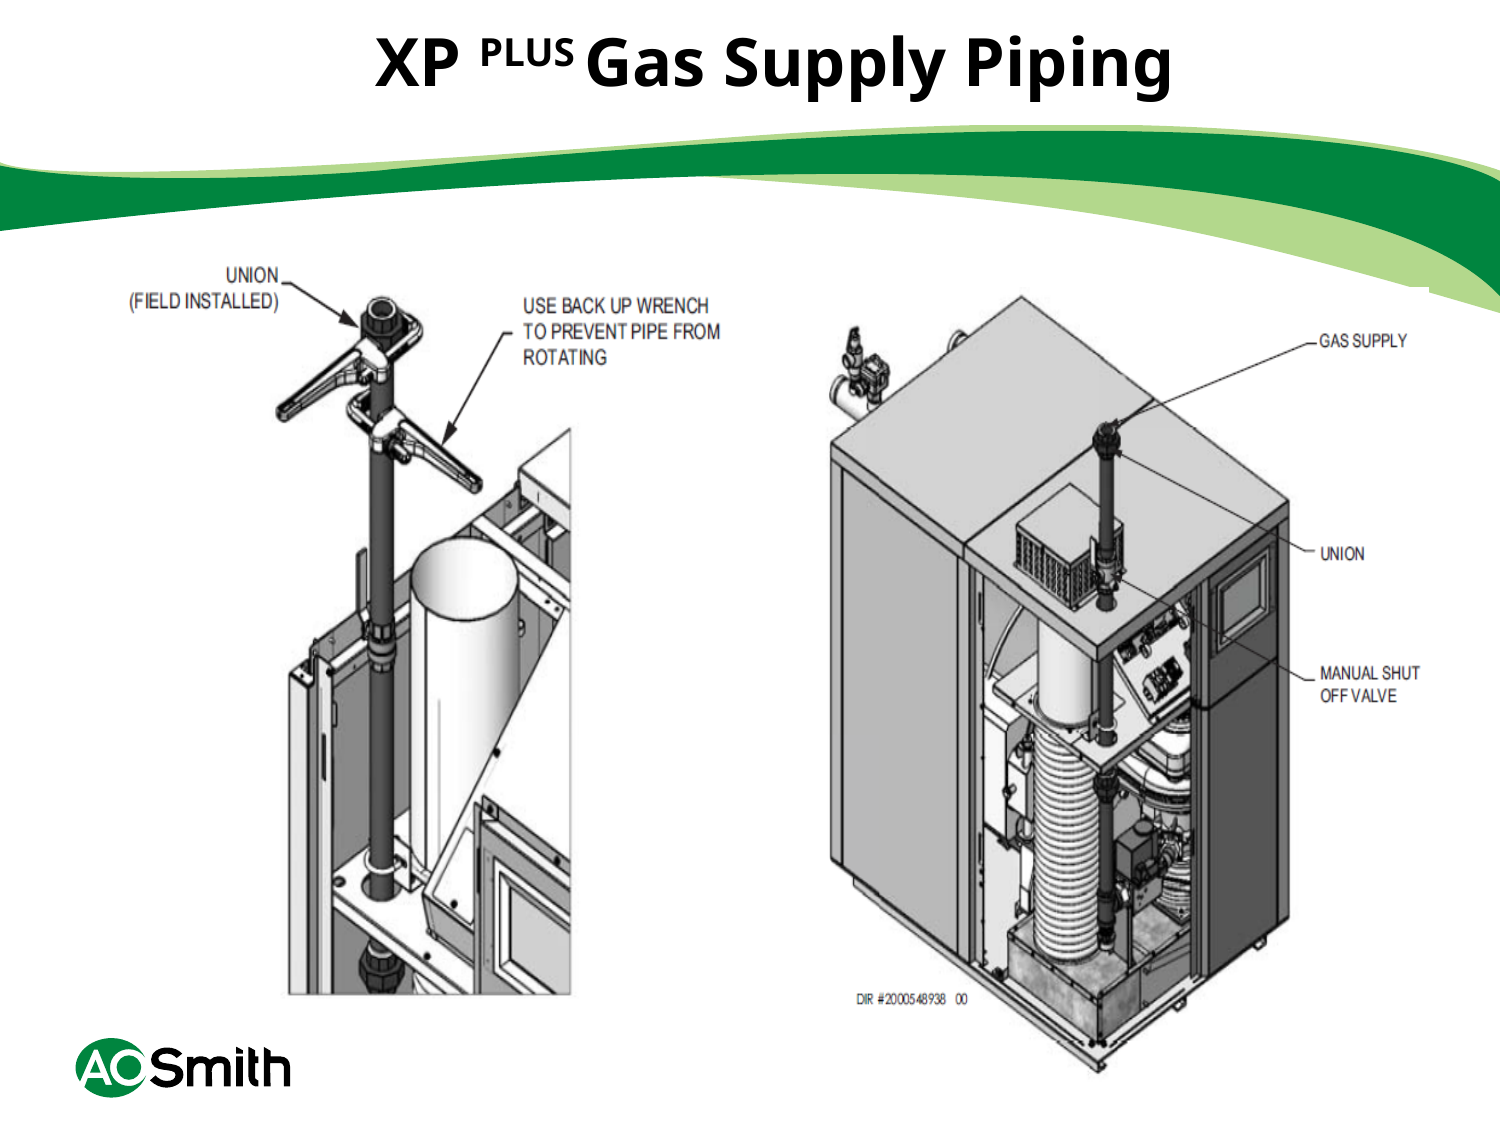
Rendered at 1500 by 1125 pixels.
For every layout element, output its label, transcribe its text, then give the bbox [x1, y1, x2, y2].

text_box XP PLUS Gas Supply Piping [75, 12, 1475, 105]
picture [787, 287, 1430, 1082]
picture [99, 249, 741, 1014]
